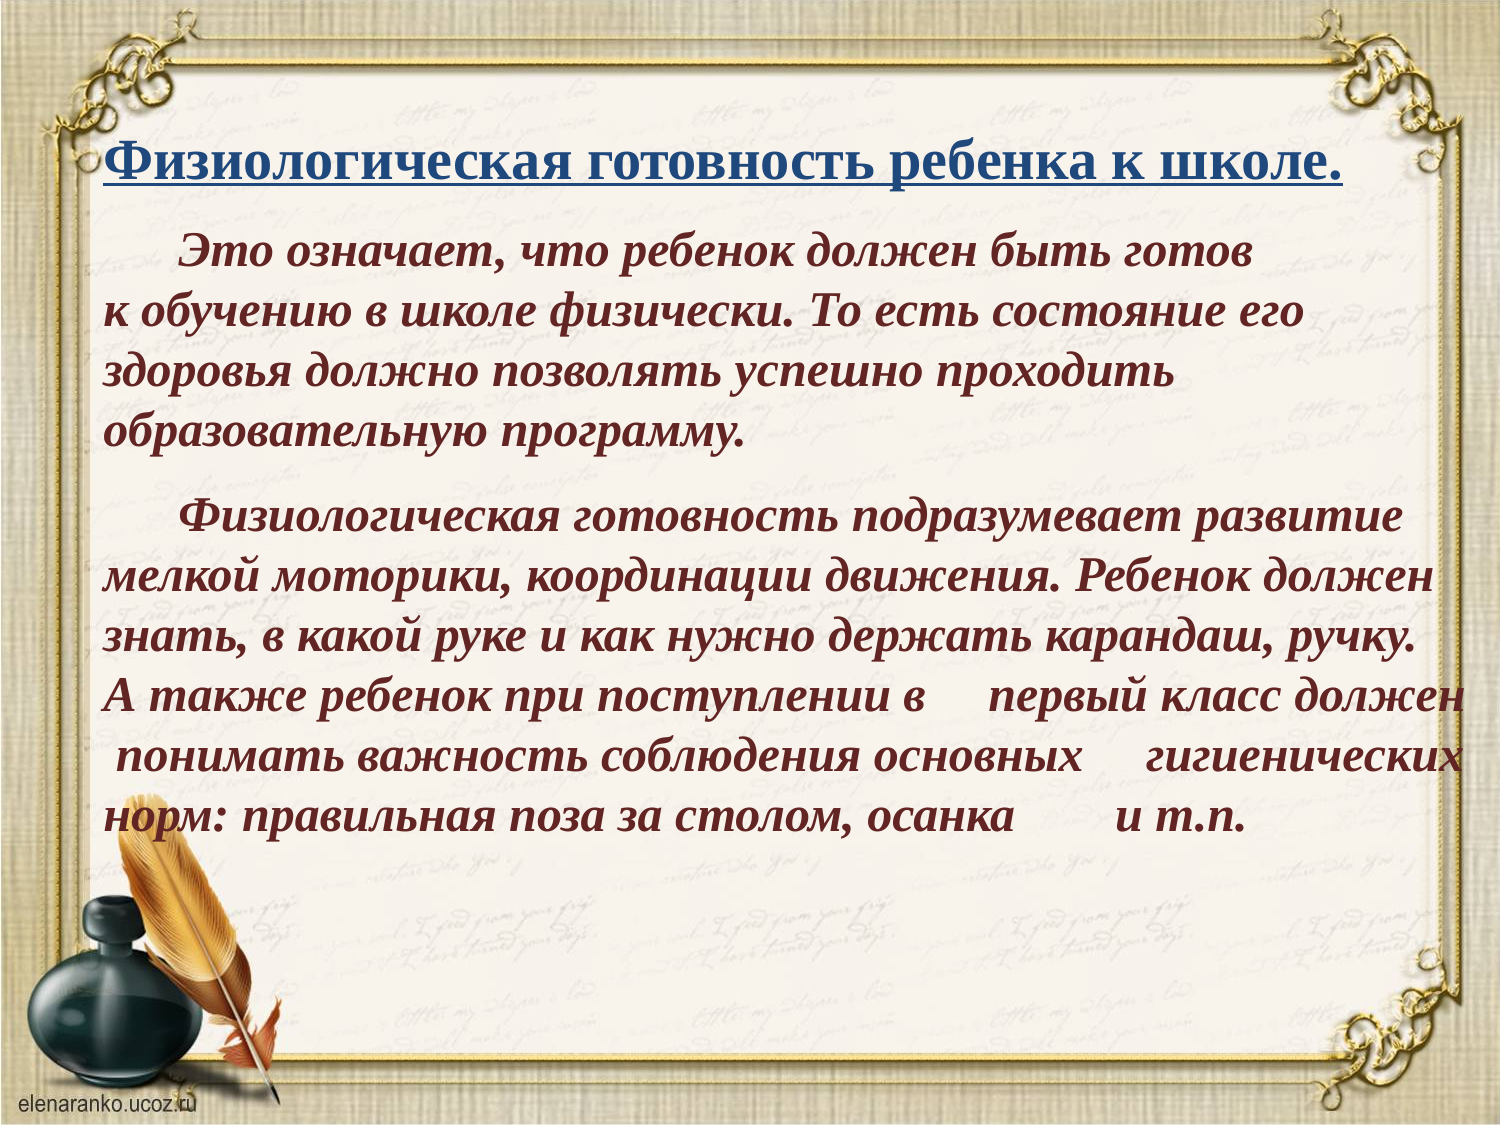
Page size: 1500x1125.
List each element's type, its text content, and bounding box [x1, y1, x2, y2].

text_box Физиологическая готовность ребенка к школе. Это означает, что ребенок должен быть готов к обучению в школе физически. То есть состояние его здоровья должно позволять успешно проходить образовательную программу. Физиологическая готовность подразумевает развитие мелкой моторики, координации движения. Ребенок должен знать, в какой руке и как нужно держать карандаш, ручку. А также ребенок при поступлении в первый класс должен понимать важность соблюдения основных гигиенических норм: правильная поза за столом, осанка и т.п. [88, 113, 1483, 849]
picture [0, 0, 1500, 1125]
